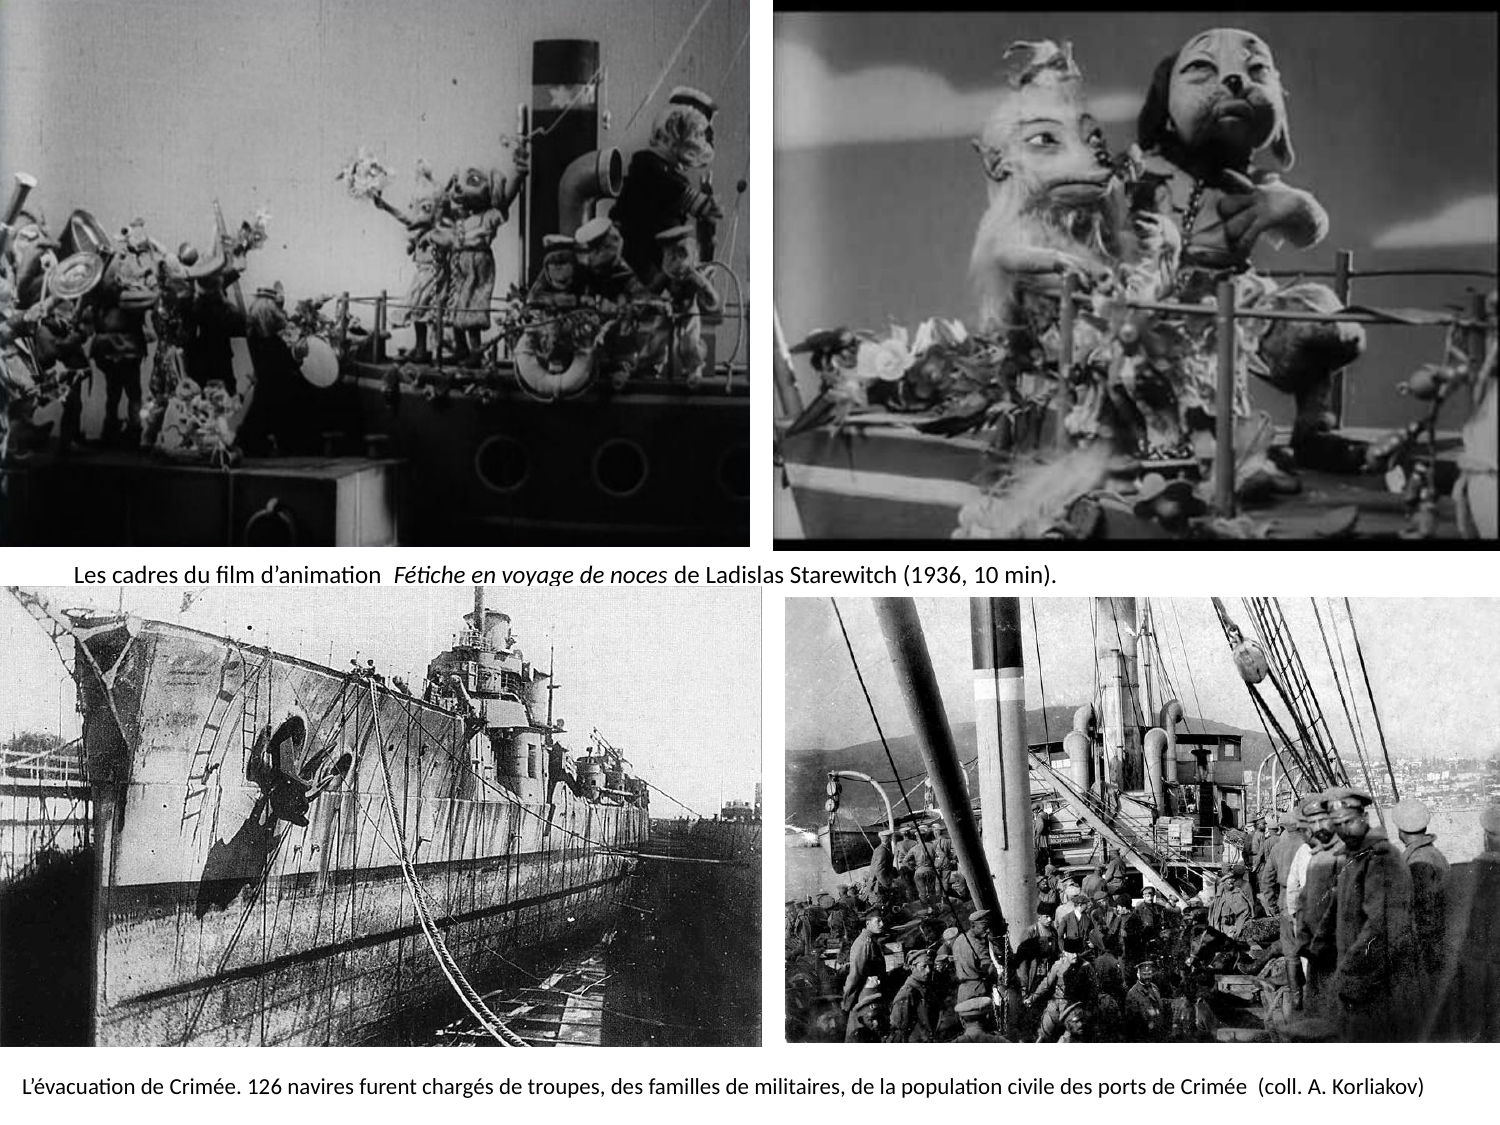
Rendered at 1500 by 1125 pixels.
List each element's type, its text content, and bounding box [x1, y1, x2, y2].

picture [773, 0, 1500, 551]
picture [785, 597, 1500, 1043]
text_box Les cadres du film d’animation Fétiche en voyage de noces de Ladislas Starewitch (1936, 10 min). [59, 550, 1073, 596]
picture [0, 585, 762, 1048]
text_box L’évacuation de Crimée. 126 navires furent chargés de troupes, des familles de militaires, de la population civile des ports de Crimée (coll. A. Korliakov) [7, 1064, 1443, 1107]
picture [0, 0, 751, 547]
